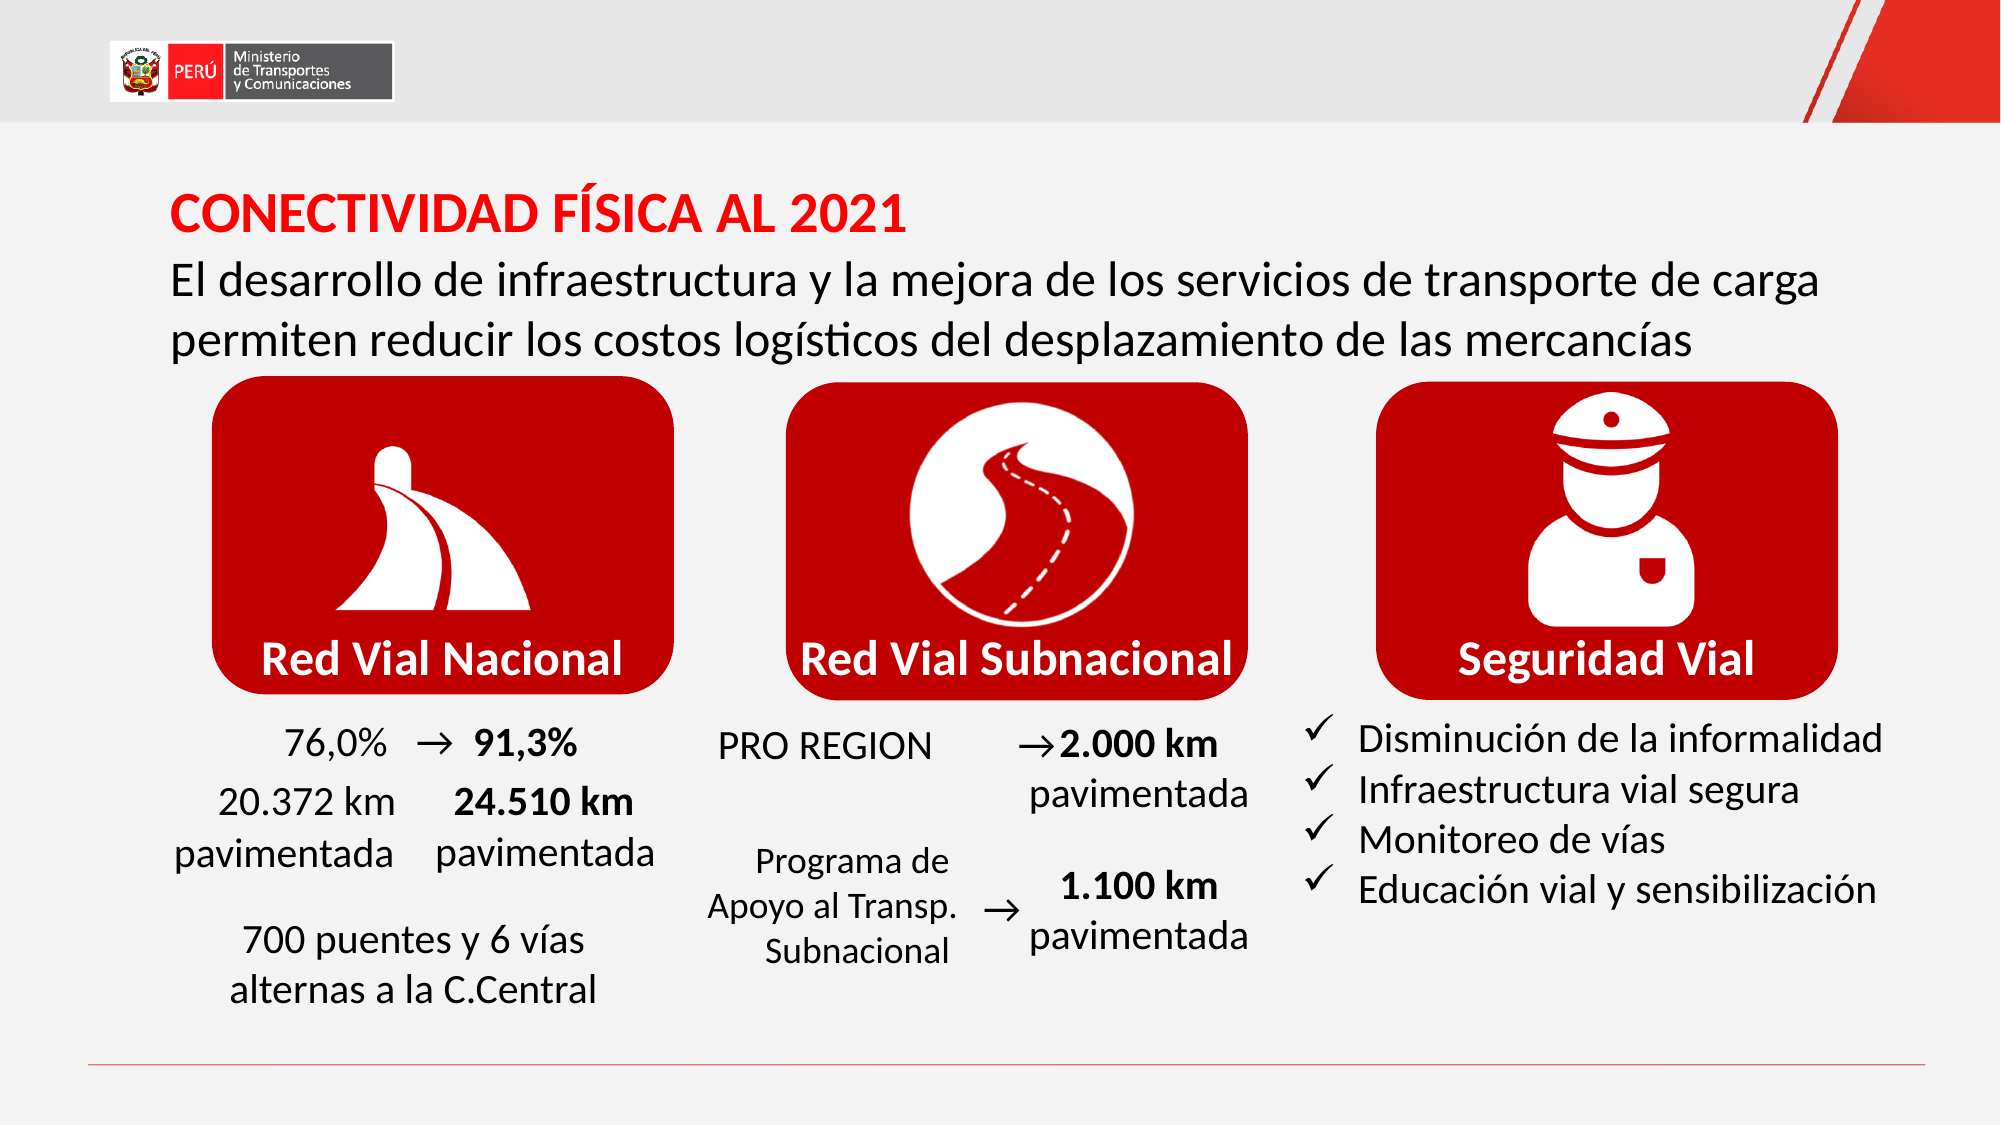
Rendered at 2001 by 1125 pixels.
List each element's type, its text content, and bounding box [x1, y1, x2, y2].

text_box Seguridad Vial [1353, 618, 1861, 694]
text_box PRO REGION → [703, 710, 1080, 775]
text_box → [968, 874, 1036, 939]
text_box [811, 694, 1223, 702]
text_box 1.100 km pavimentada [1014, 850, 1265, 966]
text_box pavimentada [156, 831, 413, 883]
text_box Programa de Apoyo al Transp. Subnacional [642, 828, 973, 979]
text_box El desarrollo de infraestructura y la mejora de los servicios de transporte de carga permiten reducir los costos logísticos del desplazamiento de las mercancías [156, 238, 1861, 374]
text_box [1375, 380, 1840, 618]
text_box [784, 381, 1249, 618]
text_box 76,0% → 91,3% [257, 707, 605, 765]
text_box 700 puentes y 6 vías alternas a la C.Central [156, 904, 671, 1020]
text_box 20.372 km 24.510 km [156, 765, 697, 831]
text_box pavimentada [417, 817, 674, 883]
text_box Disminución de la informalidad Infraestructura vial segura Monitoreo de vías Educación vial y sensibilización [1287, 703, 1936, 969]
text_box CONECTIVIDAD FÍSICA AL 2021 [156, 167, 1682, 238]
text_box Red Vial Nacional [189, 618, 697, 694]
text_box Red Vial Subnacional [763, 618, 1271, 694]
text_box [210, 375, 675, 618]
text_box 2.000 km pavimentada [1008, 708, 1271, 824]
picture [0, 0, 2001, 1125]
text_box [1402, 694, 1812, 701]
